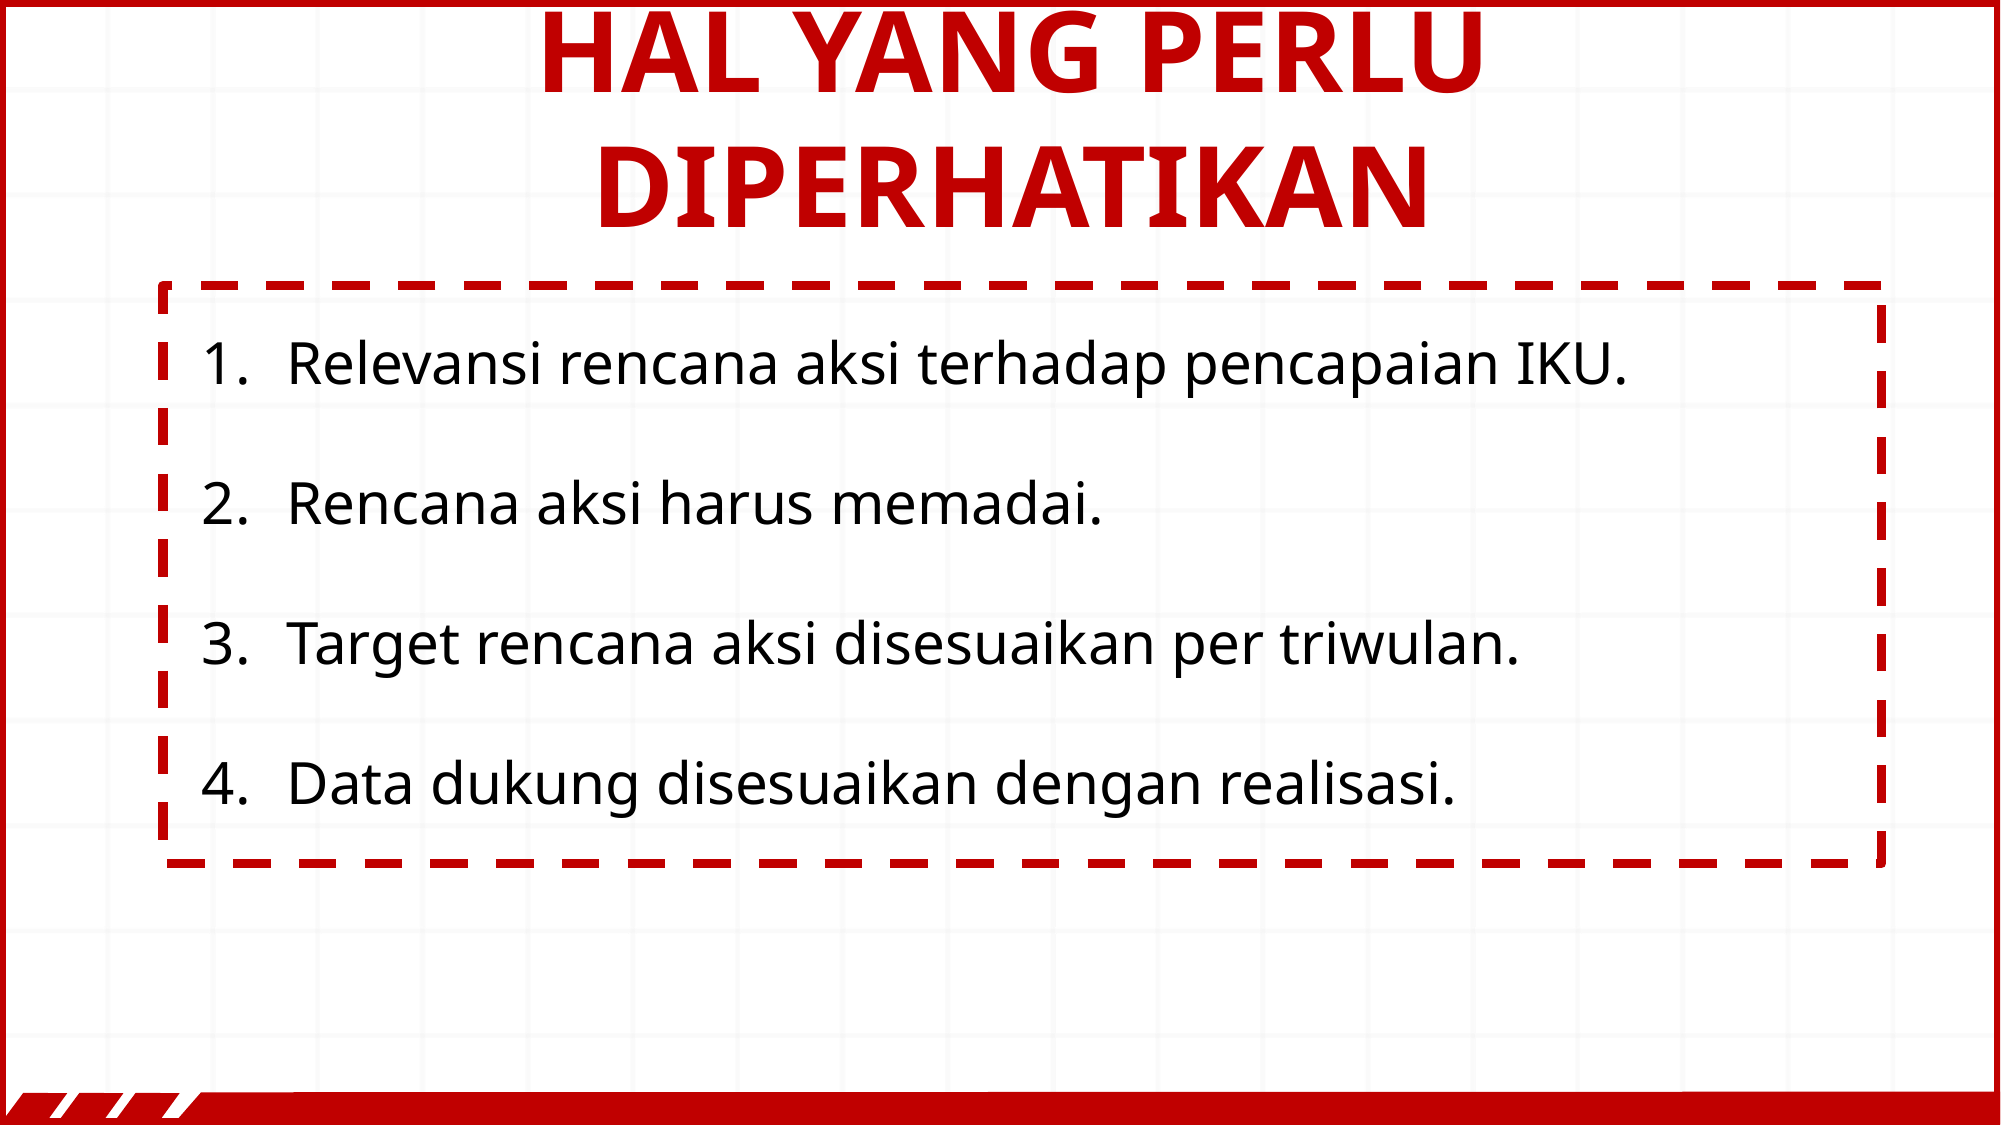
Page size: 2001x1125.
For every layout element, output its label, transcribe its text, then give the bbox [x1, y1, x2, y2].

text_box HAL YANG PERLU DIPERHATIKAN [106, 31, 1921, 198]
picture [6, 7, 1994, 1118]
text_box Relevansi rencana aksi terhadap pencapaian IKU. Rencana aksi harus memadai. Target rencana aksi disesuaikan per triwulan. Data dukung disesuaikan dengan realisasi. [187, 318, 1857, 824]
text_box [163, 285, 1882, 864]
